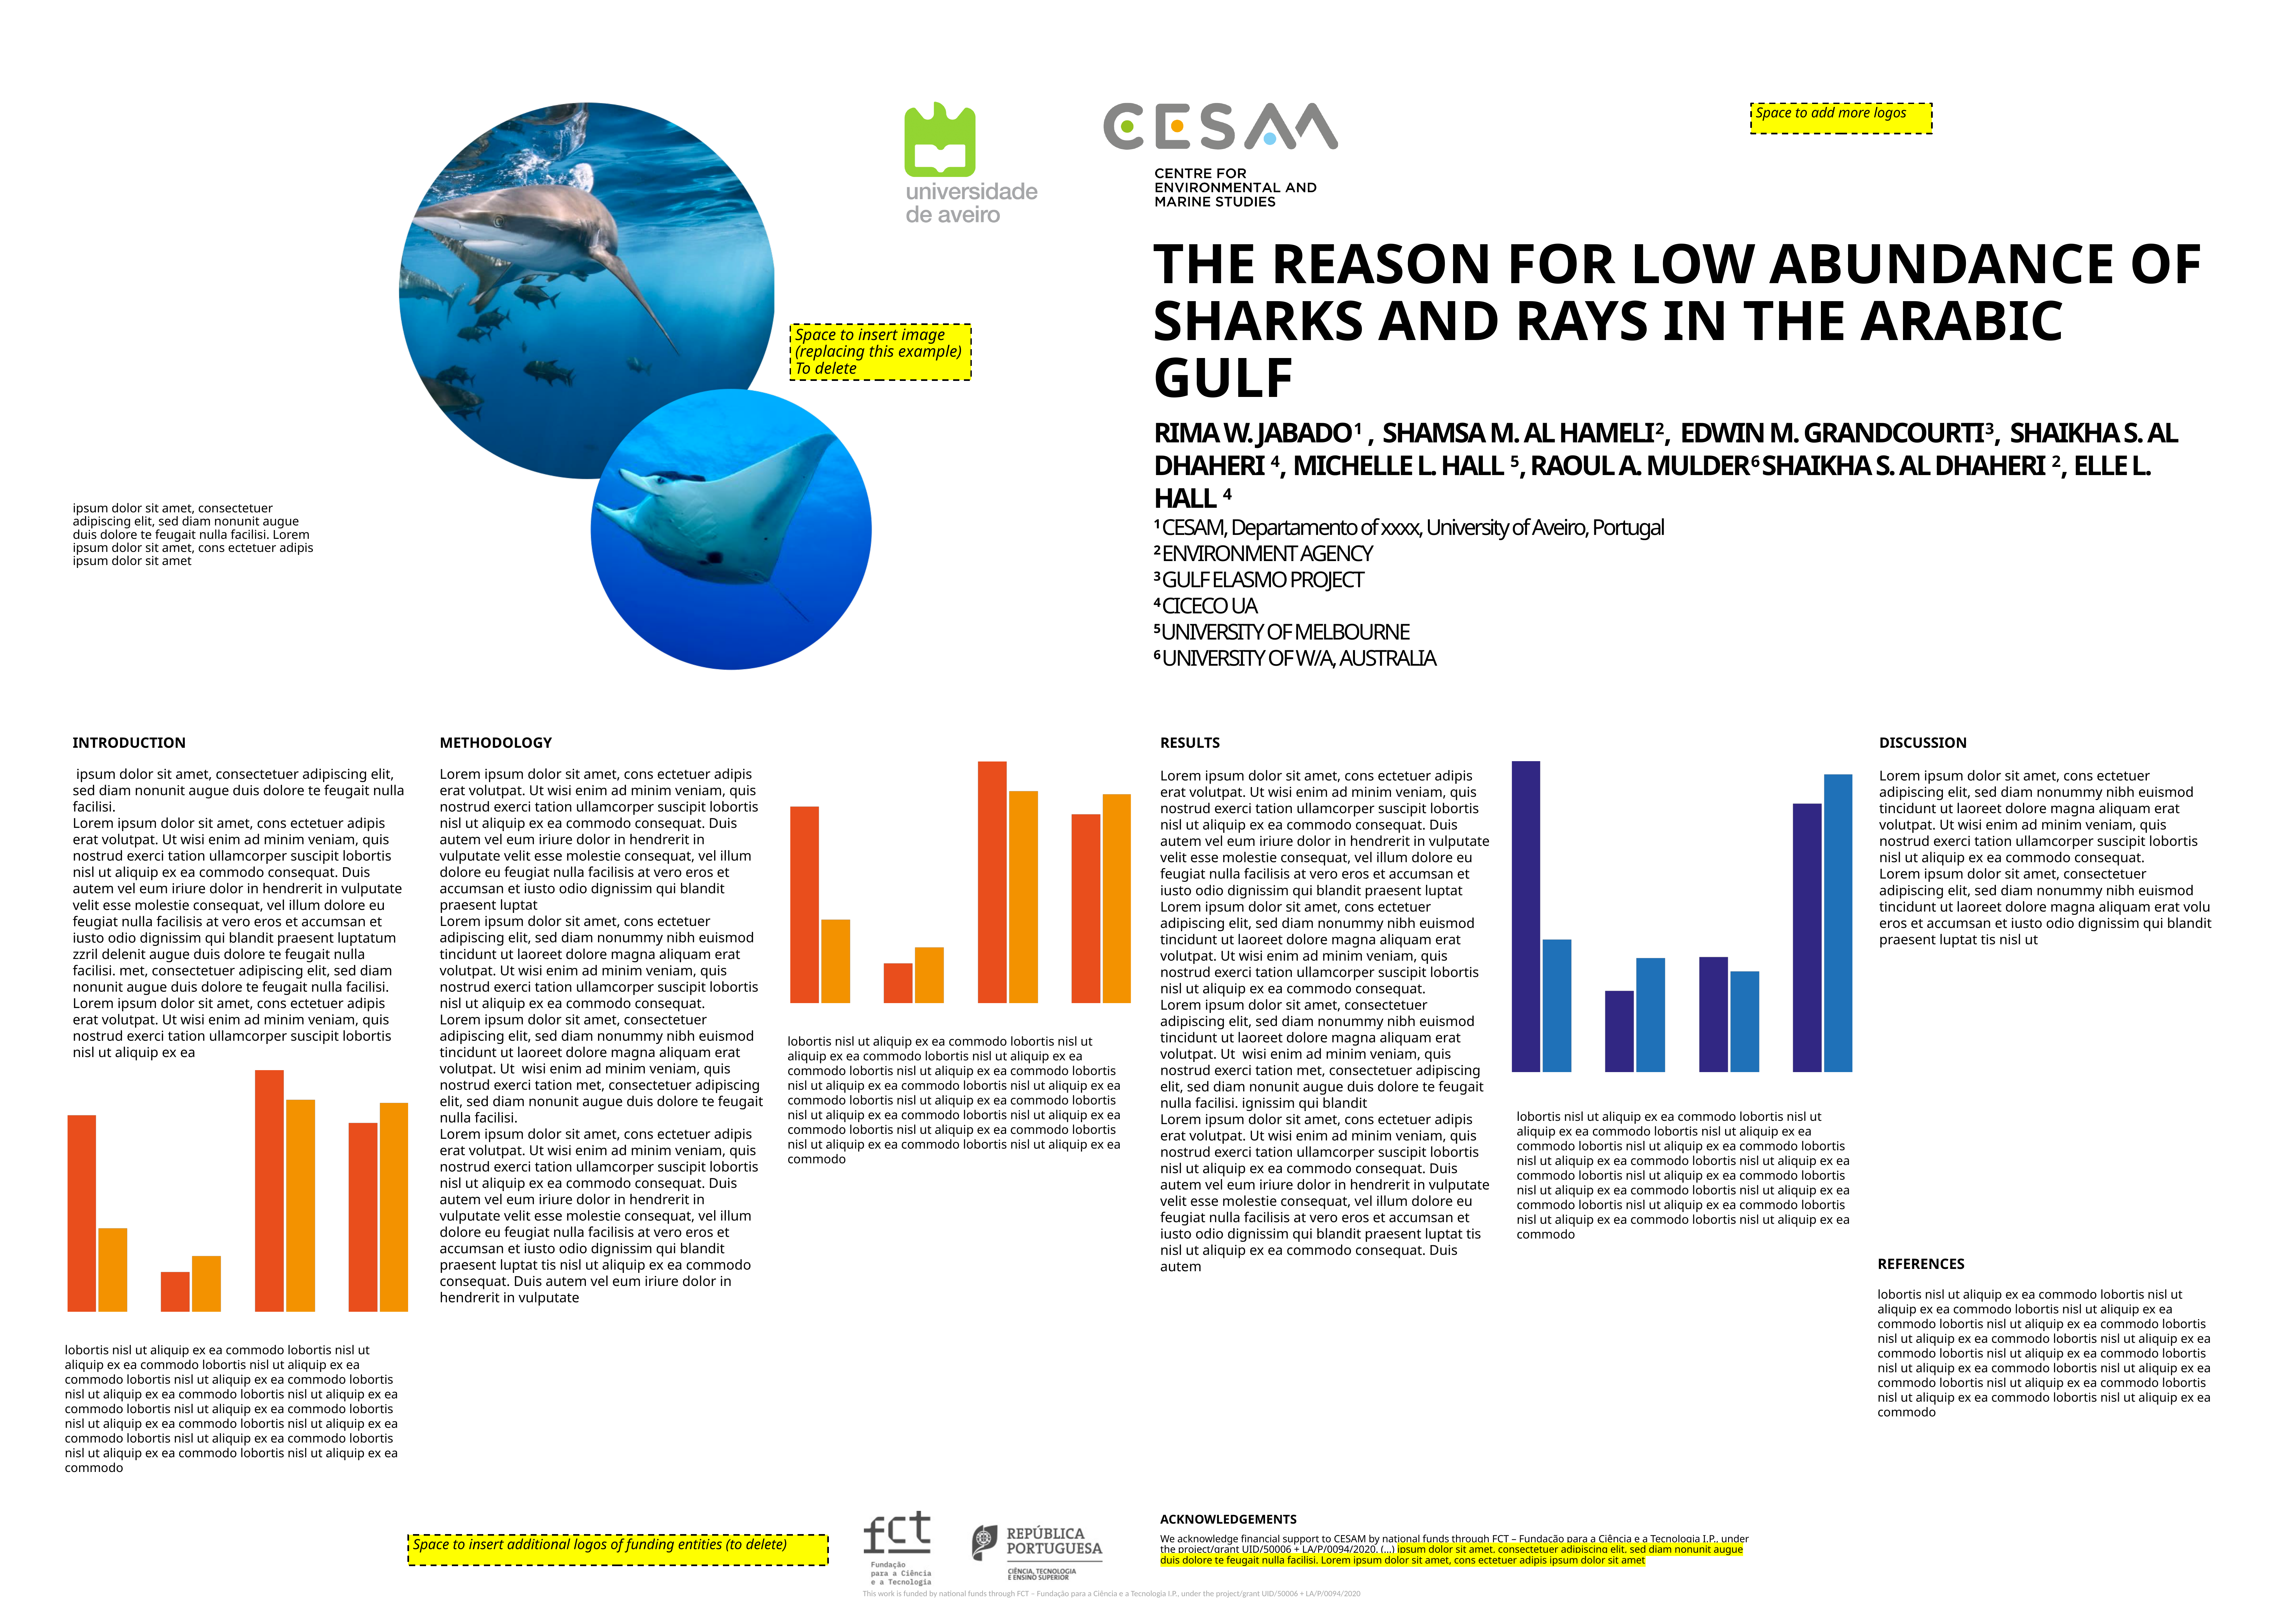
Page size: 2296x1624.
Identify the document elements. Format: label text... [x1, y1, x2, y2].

text_box Space to add more logos [1751, 103, 1932, 134]
text_box DISCUSSION Lorem ipsum dolor sit amet, cons ectetuer adipiscing elit, sed diam nonummy nibh euismod tincidunt ut laoreet dolore magna aliquam erat volutpat. Ut wisi enim ad minim veniam, quis nostrud exerci tation ullamcorper suscipit lobortis nisl ut aliquip ex ea commodo consequat. Lorem ipsum dolor sit amet, consectetuer adipiscing elit, sed diam nonummy nibh euismod tincidunt ut laoreet dolore magna aliquam erat volu eros et accumsan et iusto odio dignissim qui blandit praesent luptat tis nisl ut [1874, 731, 2217, 949]
picture [790, 761, 1131, 1003]
text_box RIMA W. JABADO1 , SHAMSA M. AL HAMELI2, EDWIN M. GRANDCOURTI3, SHAIKHA S. AL DHAHERI 4, MICHELLE L. HALL 5, RAOUL A. MULDER6 SHAIKHA S. AL DHAHERI 2, ELLE L. HALL 4 1 CESAM, Departamento of xxxx, University of Aveiro, Portugal 2 ENVIRONMENT AGENCY 3 GULF ELASMO PROJECT 4 CICECO UA 5UNIVERSITY OF MELBOURNE 6 UNIVERSITY OF W/A, AUSTRALIA [1149, 413, 2214, 673]
text_box lobortis nisl ut aliquip ex ea commodo lobortis nisl ut aliquip ex ea commodo lobortis nisl ut aliquip ex ea commodo lobortis nisl ut aliquip ex ea commodo lobortis nisl ut aliquip ex ea commodo lobortis nisl ut aliquip ex ea commodo lobortis nisl ut aliquip ex ea commodo lobortis nisl ut aliquip ex ea commodo lobortis nisl ut aliquip ex ea commodo lobortis nisl ut aliquip ex ea commodo lobortis nisl ut aliquip ex ea commodo lobortis nisl ut aliquip ex ea commodo [782, 1031, 1129, 1168]
text_box ipsum dolor sit amet, consectetuer adipiscing elit, sed diam nonunit augue duis dolore te feugait nulla facilisi. Lorem ipsum dolor sit amet, cons ectetuer adipis ipsum dolor sit amet [68, 499, 202, 583]
picture [864, 1511, 1103, 1586]
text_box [1155, 1511, 1759, 1569]
picture [67, 1070, 408, 1312]
picture [1512, 761, 1853, 1072]
text_box METHODOLOGY Lorem ipsum dolor sit amet, cons ectetuer adipis erat volutpat. Ut wisi enim ad minim veniam, quis nostrud exerci tation ullamcorper suscipit lobortis nisl ut aliquip ex ea commodo consequat. Duis autem vel eum iriure dolor in hendrerit in vulputate velit esse molestie consequat, vel illum dolore eu feugiat nulla facilisis at vero eros et accumsan et iusto odio dignissim qui blandit praesent luptat Lorem ipsum dolor sit amet, cons ectetuer adipiscing elit, sed diam nonummy nibh euismod tincidunt ut laoreet dolore magna aliquam erat volutpat. Ut wisi enim ad minim veniam, quis nostrud exerci tation ullamcorper suscipit lobortis nisl ut aliquip ex ea commodo consequat. Lorem ipsum dolor sit amet, consectetuer adipiscing elit, sed diam nonummy nibh euismod tincidunt ut laoreet dolore magna aliquam erat volutpat. Ut wisi enim ad minim veniam, quis nostrud exerci tation met, consectetuer adipiscing elit, sed diam nonunit augue duis dolore te feugait nulla facilisi. Lorem ipsum dolor sit amet, cons ectetuer adipis erat volutpat. Ut wisi enim ad minim veniam, quis nostrud exerci tation ullamcorper suscipit lobortis nisl ut aliquip ex ea commodo consequat. Duis autem vel eum iriure dolor in hendrerit in vulputate velit esse molestie consequat, vel illum dolore eu feugiat nulla facilisis at vero eros et accumsan et iusto odio dignissim qui blandit praesent luptat tis nisl ut aliquip ex ea commodo consequat. Duis autem vel eum iriure dolor in hendrerit in vulputate [435, 731, 770, 1308]
text_box RESULTS Lorem ipsum dolor sit amet, cons ectetuer adipis erat volutpat. Ut wisi enim ad minim veniam, quis nostrud exerci tation ullamcorper suscipit lobortis nisl ut aliquip ex ea commodo consequat. Duis autem vel eum iriure dolor in hendrerit in vulputate velit esse molestie consequat, vel illum dolore eu feugiat nulla facilisis at vero eros et accumsan et iusto odio dignissim qui blandit praesent luptat Lorem ipsum dolor sit amet, cons ectetuer adipiscing elit, sed diam nonummy nibh euismod tincidunt ut laoreet dolore magna aliquam erat volutpat. Ut wisi enim ad minim veniam, quis nostrud exerci tation ullamcorper suscipit lobortis nisl ut aliquip ex ea commodo consequat. Lorem ipsum dolor sit amet, consectetuer adipiscing elit, sed diam nonummy nibh euismod tincidunt ut laoreet dolore magna aliquam erat volutpat. Ut wisi enim ad minim veniam, quis nostrud exerci tation met, consectetuer adipiscing elit, sed diam nonunit augue duis dolore te feugait nulla facilisi. ignissim qui blandit Lorem ipsum dolor sit amet, cons ectetuer adipis erat volutpat. Ut wisi enim ad minim veniam, quis nostrud exerci tation ullamcorper suscipit lobortis nisl ut aliquip ex ea commodo consequat. Duis autem vel eum iriure dolor in hendrerit in vulputate velit esse molestie consequat, vel illum dolore eu feugiat nulla facilisis at vero eros et accumsan et iusto odio dignissim qui blandit praesent luptat tis nisl ut aliquip ex ea commodo consequat. Duis autem [1155, 731, 1495, 1277]
text_box This work is funded by national funds through FCT – Fundação para a Ciência e a Tecnologia I.P., under the project/grant UID/50006 + LA/P/0094/2020 [858, 1586, 1444, 1600]
text_box lobortis nisl ut aliquip ex ea commodo lobortis nisl ut aliquip ex ea commodo lobortis nisl ut aliquip ex ea commodo lobortis nisl ut aliquip ex ea commodo lobortis nisl ut aliquip ex ea commodo lobortis nisl ut aliquip ex ea commodo lobortis nisl ut aliquip ex ea commodo lobortis nisl ut aliquip ex ea commodo lobortis nisl ut aliquip ex ea commodo lobortis nisl ut aliquip ex ea commodo lobortis nisl ut aliquip ex ea commodo lobortis nisl ut aliquip ex ea commodo [1512, 1106, 1858, 1244]
picture [202, 94, 1351, 671]
text_box INTRODUCTION ipsum dolor sit amet, consectetuer adipiscing elit, sed diam nonunit augue duis dolore te feugait nulla facilisi. Lorem ipsum dolor sit amet, cons ectetuer adipis erat volutpat. Ut wisi enim ad minim veniam, quis nostrud exerci tation ullamcorper suscipit lobortis nisl ut aliquip ex ea commodo consequat. Duis autem vel eum iriure dolor in hendrerit in vulputate velit esse molestie consequat, vel illum dolore eu feugiat nulla facilisis at vero eros et accumsan et iusto odio dignissim qui blandit praesent luptatum zzril delenit augue duis dolore te feugait nulla facilisi. met, consectetuer adipiscing elit, sed diam nonunit augue duis dolore te feugait nulla facilisi. Lorem ipsum dolor sit amet, cons ectetuer adipis erat volutpat. Ut wisi enim ad minim veniam, quis nostrud exerci tation ullamcorper suscipit lobortis nisl ut aliquip ex ea [68, 731, 410, 1062]
text_box Space to insert image (replacing this example) To delete [925, 324, 971, 380]
text_box lobortis nisl ut aliquip ex ea commodo lobortis nisl ut aliquip ex ea commodo lobortis nisl ut aliquip ex ea commodo lobortis nisl ut aliquip ex ea commodo lobortis nisl ut aliquip ex ea commodo lobortis nisl ut aliquip ex ea commodo lobortis nisl ut aliquip ex ea commodo lobortis nisl ut aliquip ex ea commodo lobortis nisl ut aliquip ex ea commodo lobortis nisl ut aliquip ex ea commodo lobortis nisl ut aliquip ex ea commodo lobortis nisl ut aliquip ex ea commodo [60, 1340, 406, 1477]
text_box THE REASON FOR LOW ABUNDANCE OF SHARKS AND RAYS IN THE ARABIC GULF [1148, 235, 2219, 411]
text_box REFERENCES lobortis nisl ut aliquip ex ea commodo lobortis nisl ut aliquip ex ea commodo lobortis nisl ut aliquip ex ea commodo lobortis nisl ut aliquip ex ea commodo lobortis nisl ut aliquip ex ea commodo lobortis nisl ut aliquip ex ea commodo lobortis nisl ut aliquip ex ea commodo lobortis nisl ut aliquip ex ea commodo lobortis nisl ut aliquip ex ea commodo lobortis nisl ut aliquip ex ea commodo lobortis nisl ut aliquip ex ea commodo lobortis nisl ut aliquip ex ea commodo [1873, 1252, 2219, 1480]
text_box Space to insert additional logos of funding entities (to delete) [408, 1535, 828, 1565]
